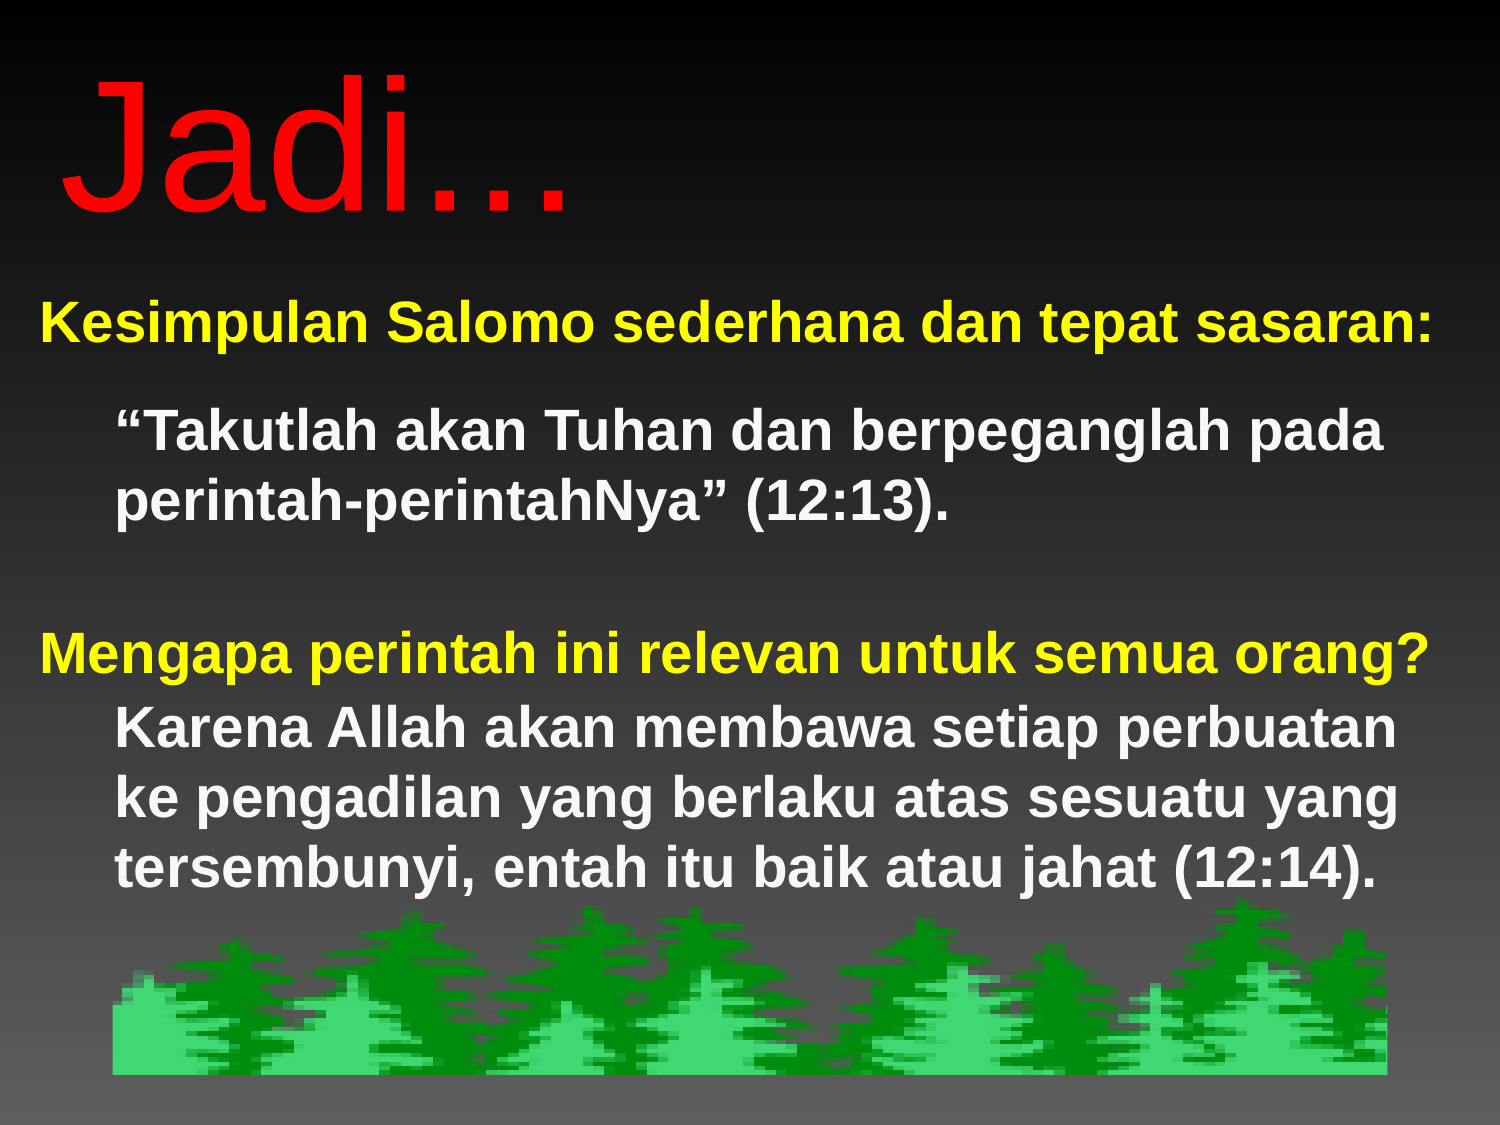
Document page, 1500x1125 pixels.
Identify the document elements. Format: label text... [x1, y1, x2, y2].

text_box Mengapa perintah ini relevan untuk semua orang? [24, 587, 1500, 713]
text_box “Takutlah akan Tuhan dan berpeganglah pada perintah-perintahNya” (12:13). [99, 362, 1450, 563]
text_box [112, 897, 1388, 1076]
title Kesimpulan Salomo sederhana dan tepat sasaran: [24, 249, 1463, 388]
text_box Karena Allah akan membawa setiap perbuatan ke pengadilan yang berlaku atas sesuatu yang tersembunyi, entah itu baik atau jahat (12:14). [99, 687, 1463, 900]
